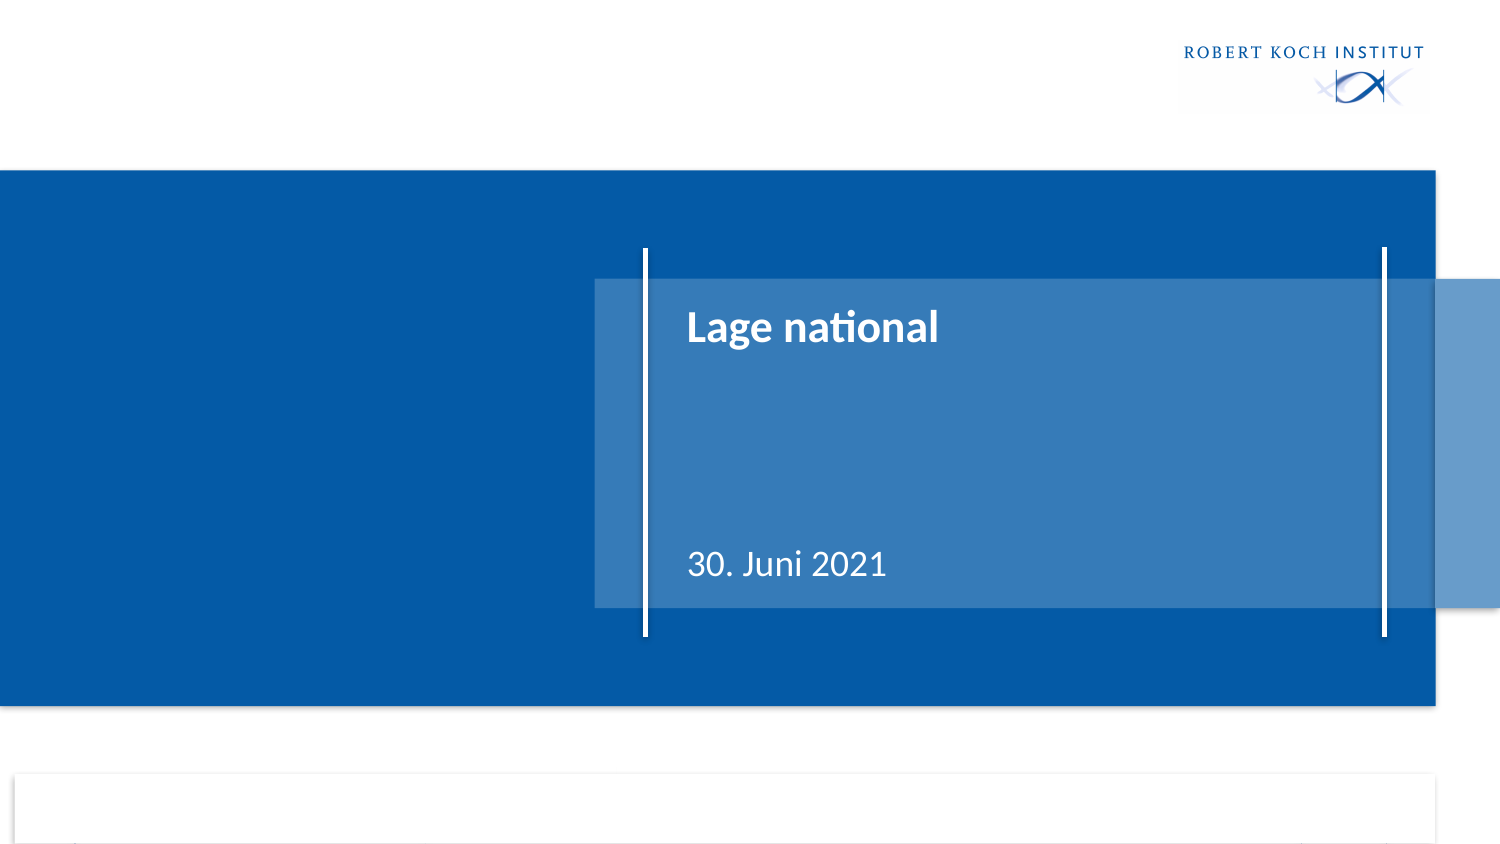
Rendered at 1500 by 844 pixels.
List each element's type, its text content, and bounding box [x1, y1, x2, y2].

picture [1178, 40, 1430, 114]
list 30. Juni 2021 [645, 486, 1385, 609]
title Lage national [645, 278, 1385, 486]
